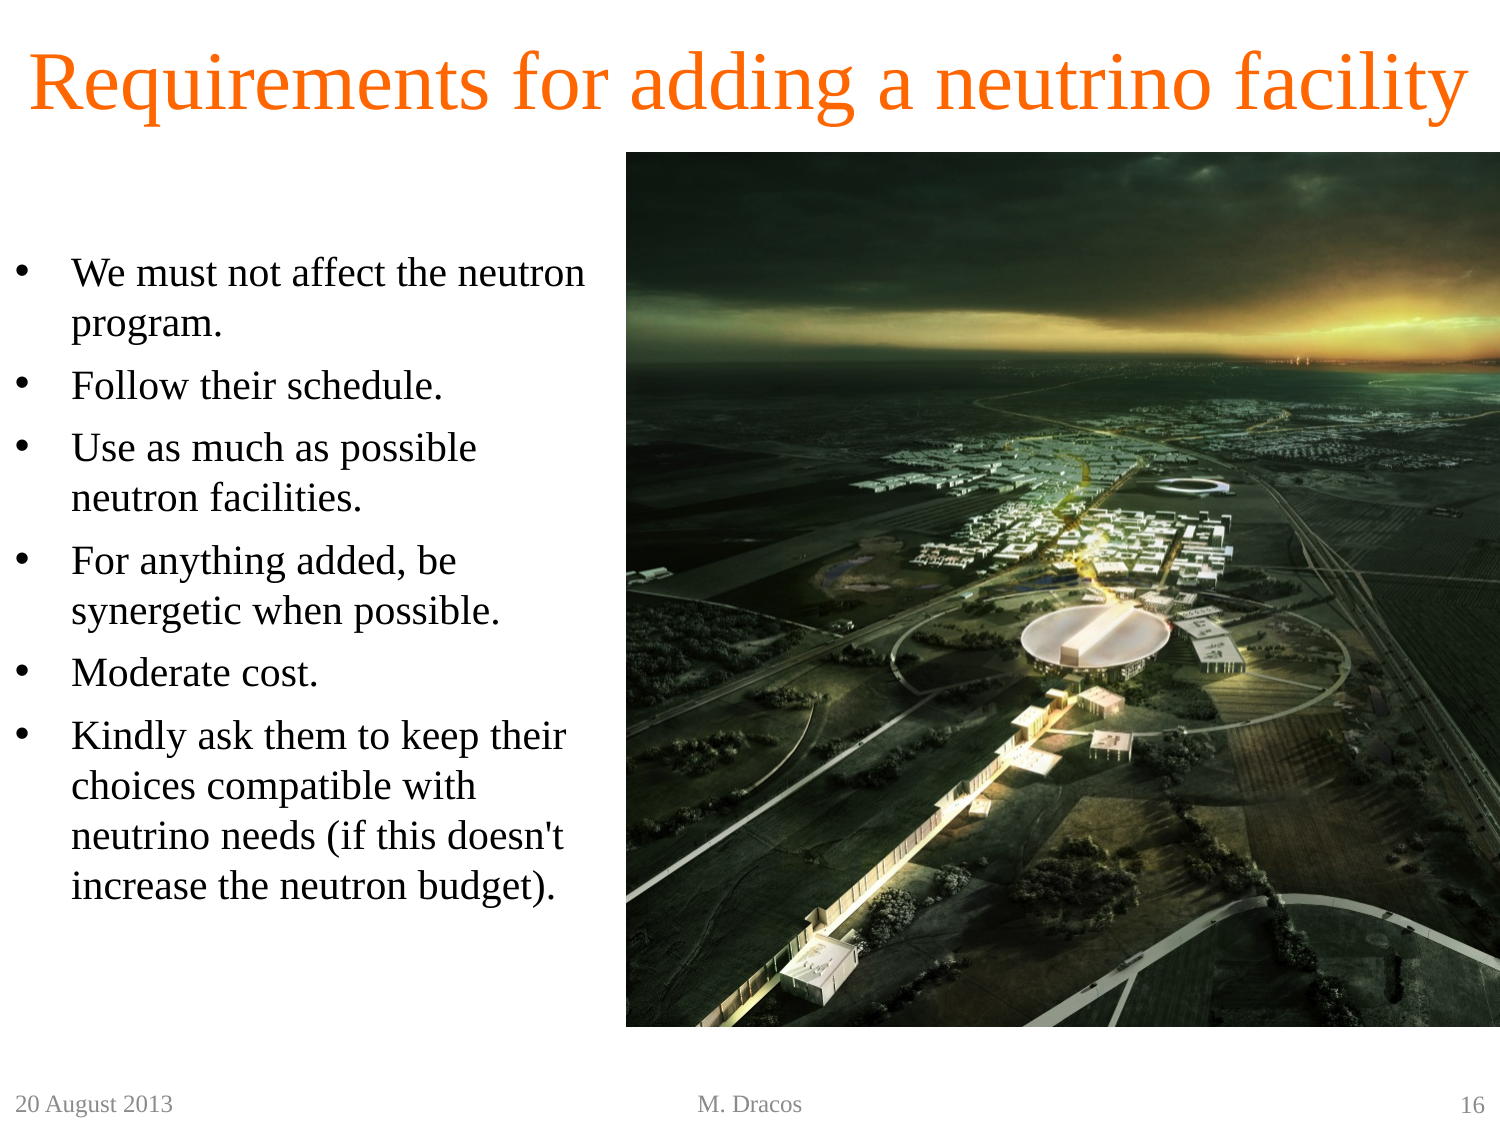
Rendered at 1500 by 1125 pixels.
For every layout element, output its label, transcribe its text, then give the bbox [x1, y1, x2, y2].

text_box We must not affect the neutron program. Follow their schedule. Use as much as possible neutron facilities. For anything added, be synergetic when possible. Moderate cost. Kindly ask them to keep their choices compatible with neutrino needs (if this doesn't increase the neutron budget). [0, 237, 620, 916]
title Requirements for adding a neutrino facility [0, 0, 1500, 153]
picture [625, 152, 1500, 1028]
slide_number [0, 1080, 350, 1125]
slide_number 16 [1149, 1080, 1500, 1125]
footer M. Dracos [512, 1080, 988, 1125]
